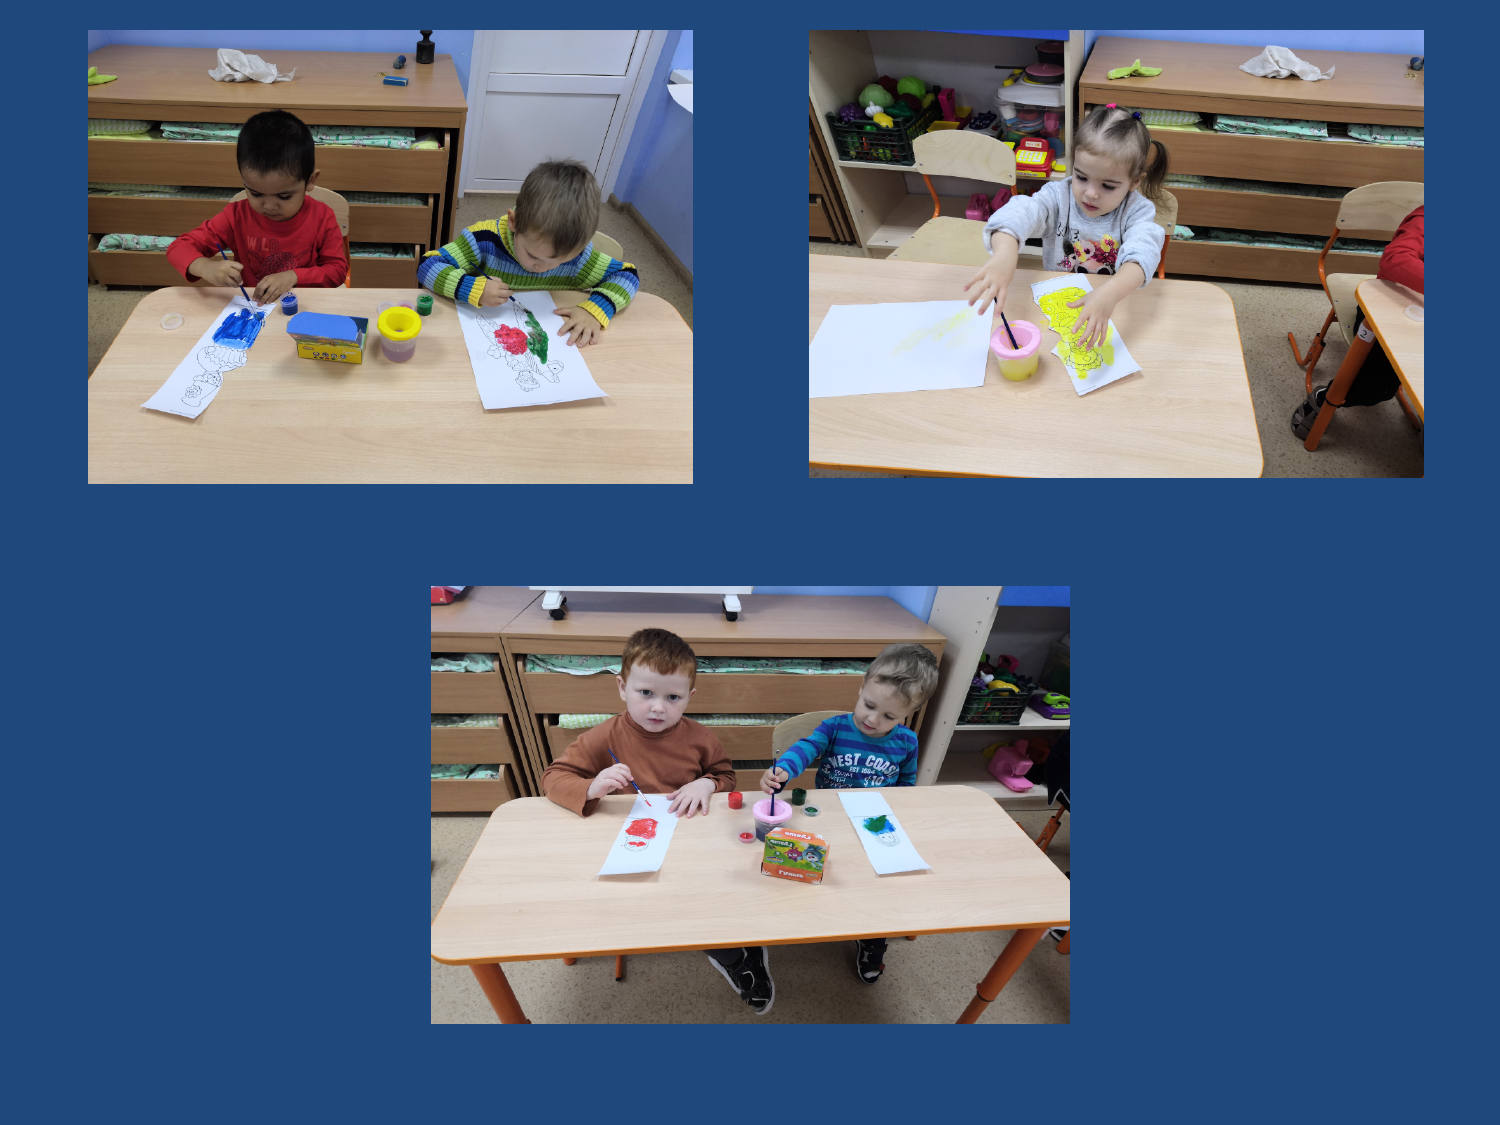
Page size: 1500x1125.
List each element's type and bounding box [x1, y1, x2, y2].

list [88, 30, 693, 485]
picture [430, 585, 1071, 1024]
picture [808, 30, 1424, 479]
